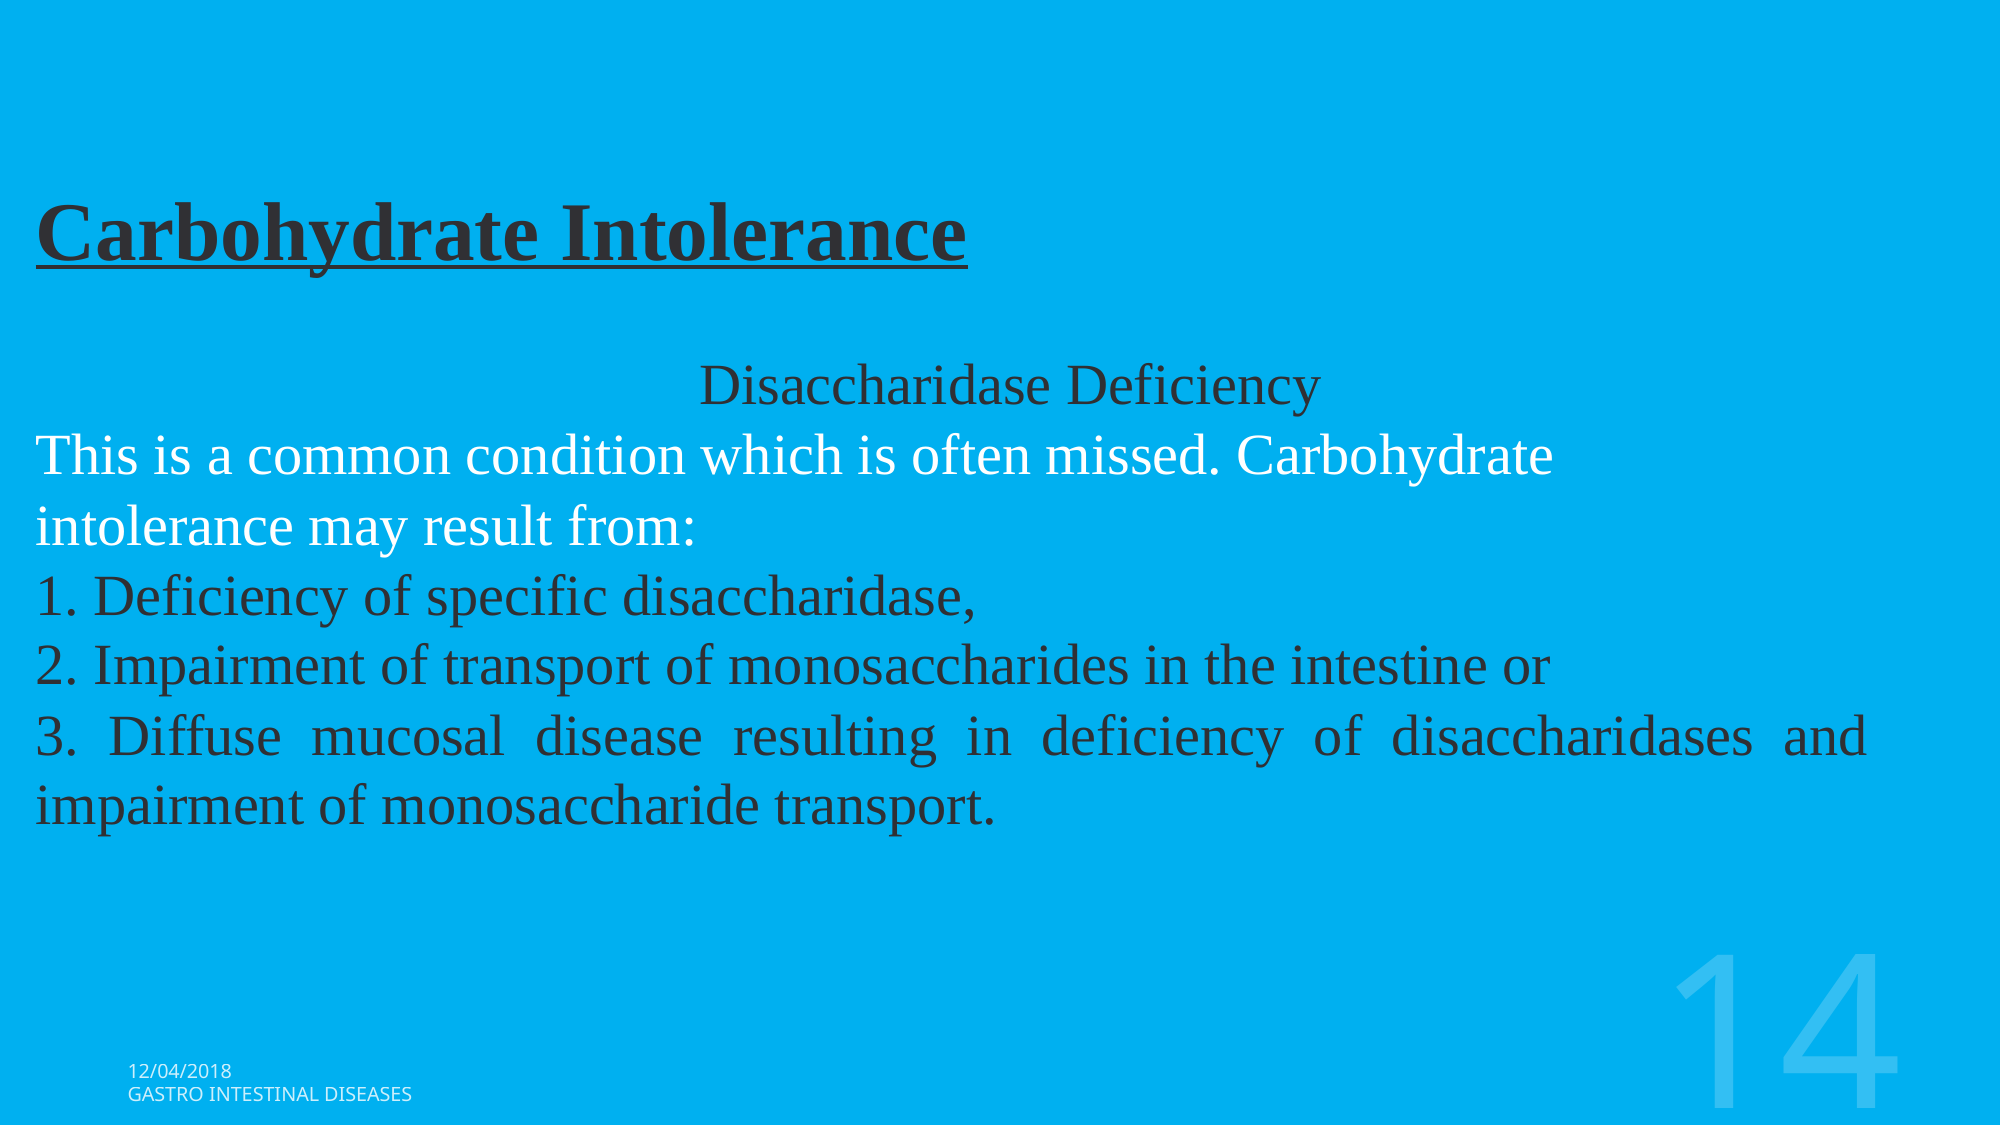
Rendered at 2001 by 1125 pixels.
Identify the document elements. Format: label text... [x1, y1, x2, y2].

slide_number 14 [1437, 963, 1918, 1125]
text_box Carbohydrate Intolerance Disaccharidase Deficiency This is a common condition which is often missed. Carbohydrate intolerance may result from: 1. Deficiency of specific disaccharidase, 2. Impairment of transport of monosaccharides in the intestine or 3. Diffuse mucosal disease resulting in deficiency of disaccharidases and impairment of monosaccharide transport. [20, 169, 2000, 844]
footer Gastro Intestinal Diseases [112, 1075, 938, 1113]
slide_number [112, 1051, 788, 1075]
